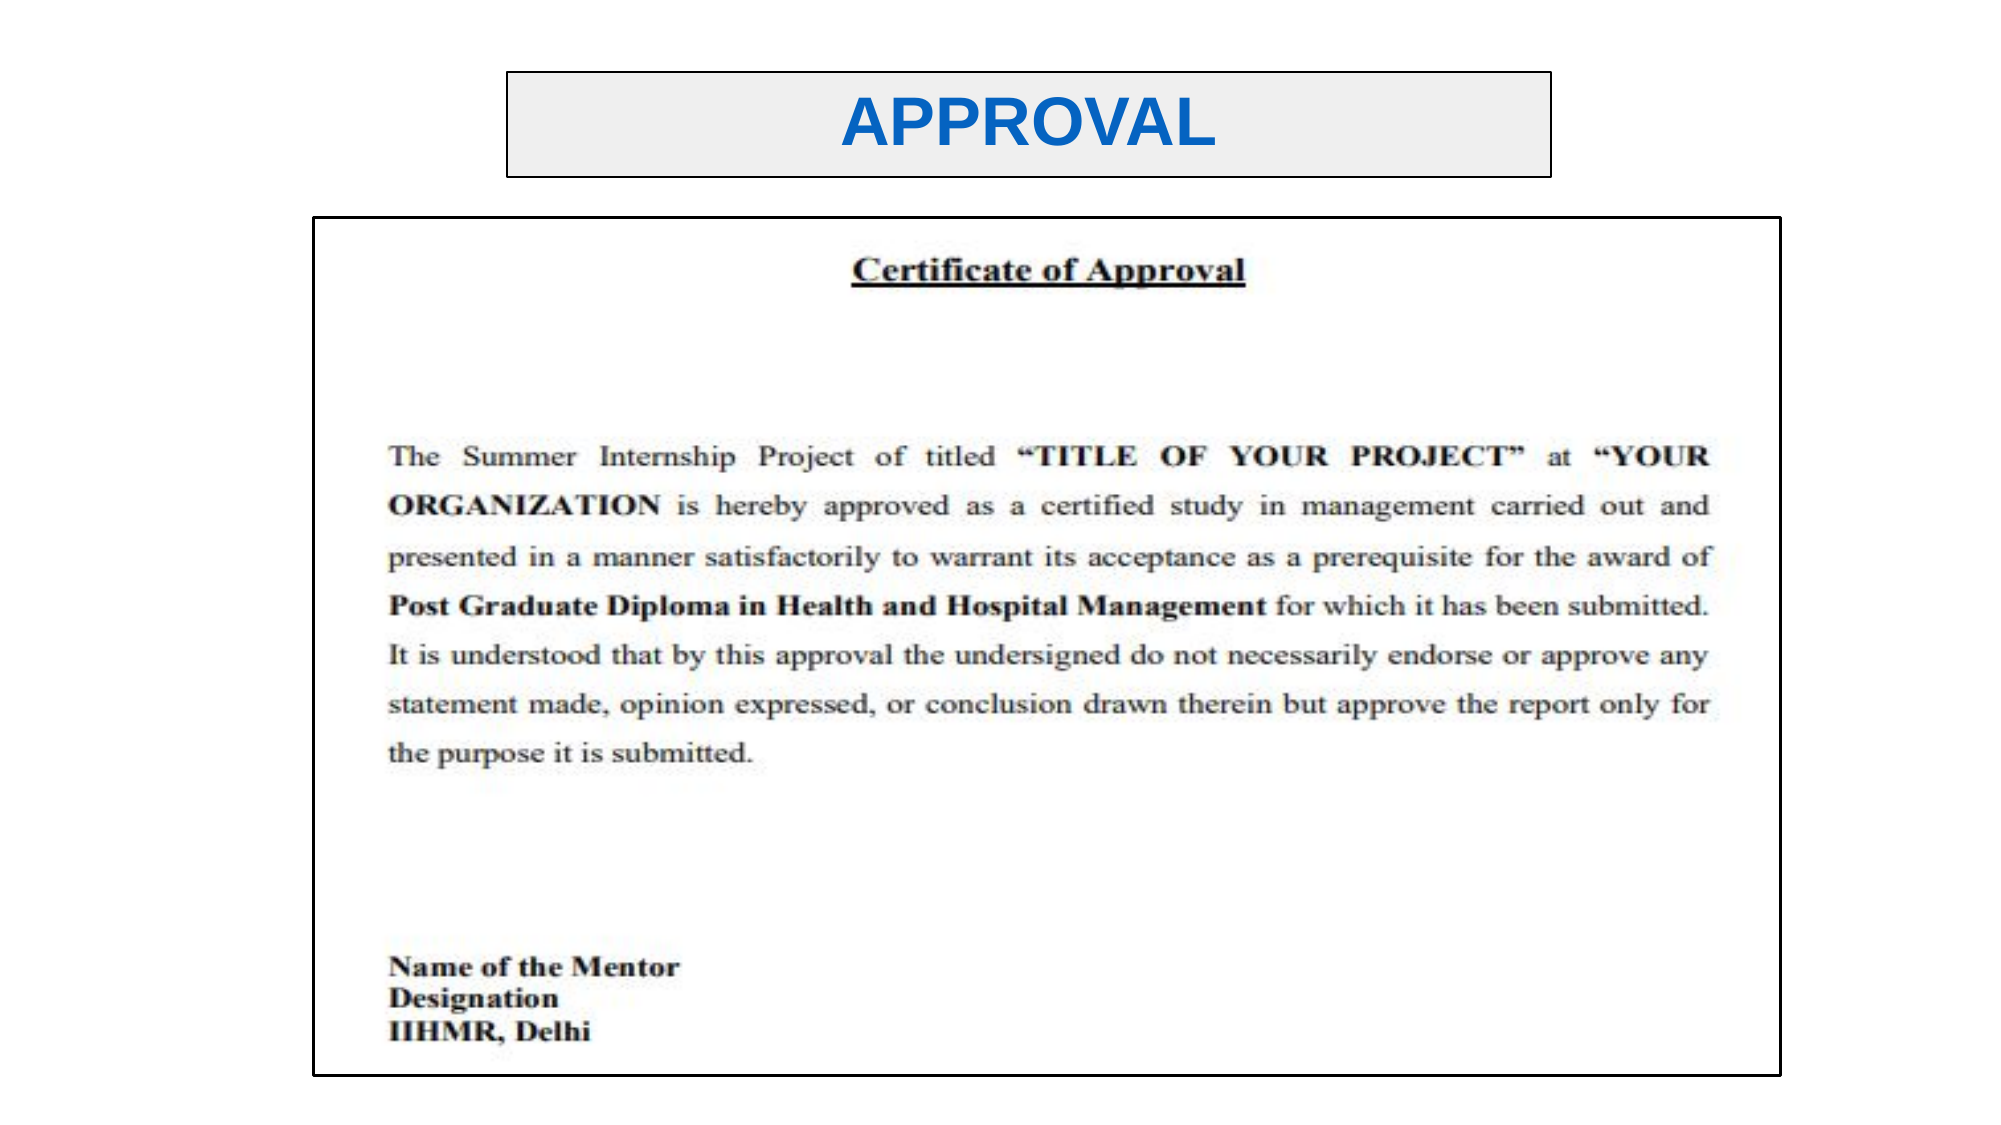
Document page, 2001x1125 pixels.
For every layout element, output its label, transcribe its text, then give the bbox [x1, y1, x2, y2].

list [314, 218, 1780, 1075]
title APPROVAL [506, 71, 1551, 177]
